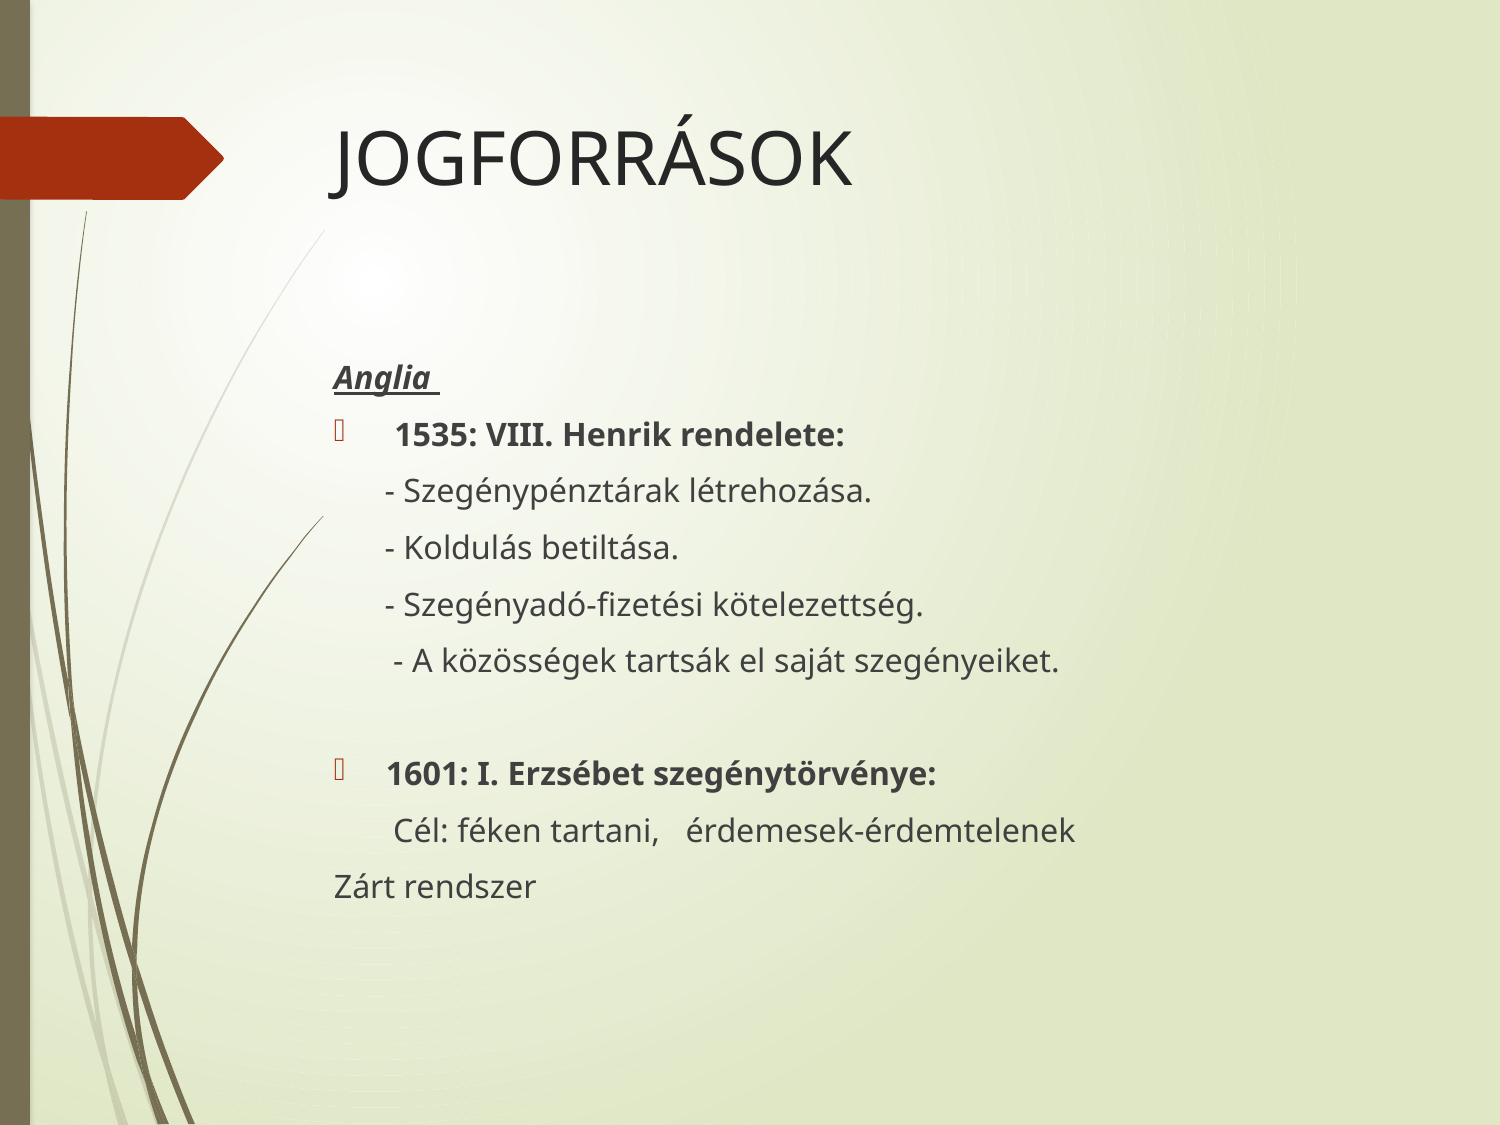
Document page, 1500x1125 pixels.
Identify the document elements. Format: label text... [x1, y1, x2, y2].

list Anglia 1535: VIII. Henrik rendelete: - Szegénypénztárak létrehozása. - Koldulás betiltása. - Szegényadó-fizetési kötelezettség. - A közösségek tartsák el saját szegényeiket. 1601: I. Erzsébet szegénytörvénye: Cél: féken tartani, érdemesek-érdemtelenek Zárt rendszer [318, 350, 1400, 970]
title JOGFORRÁSOK [319, 102, 1400, 313]
